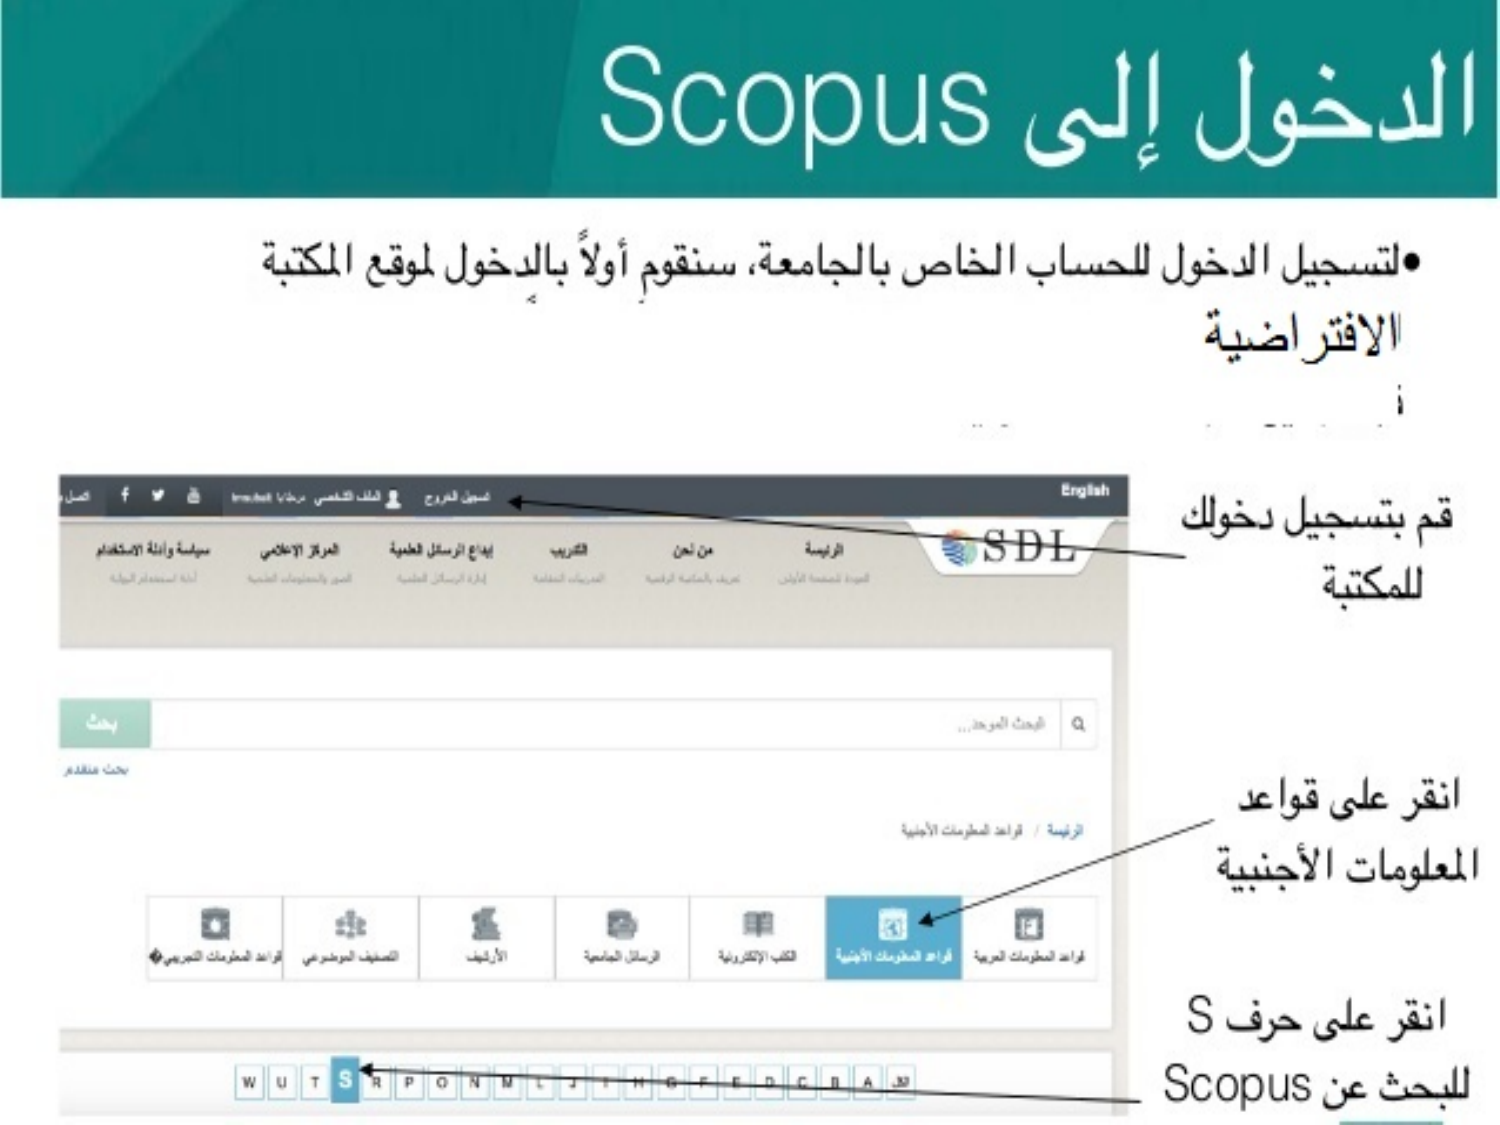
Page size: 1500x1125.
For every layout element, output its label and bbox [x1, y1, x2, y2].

list [0, 0, 1500, 1125]
